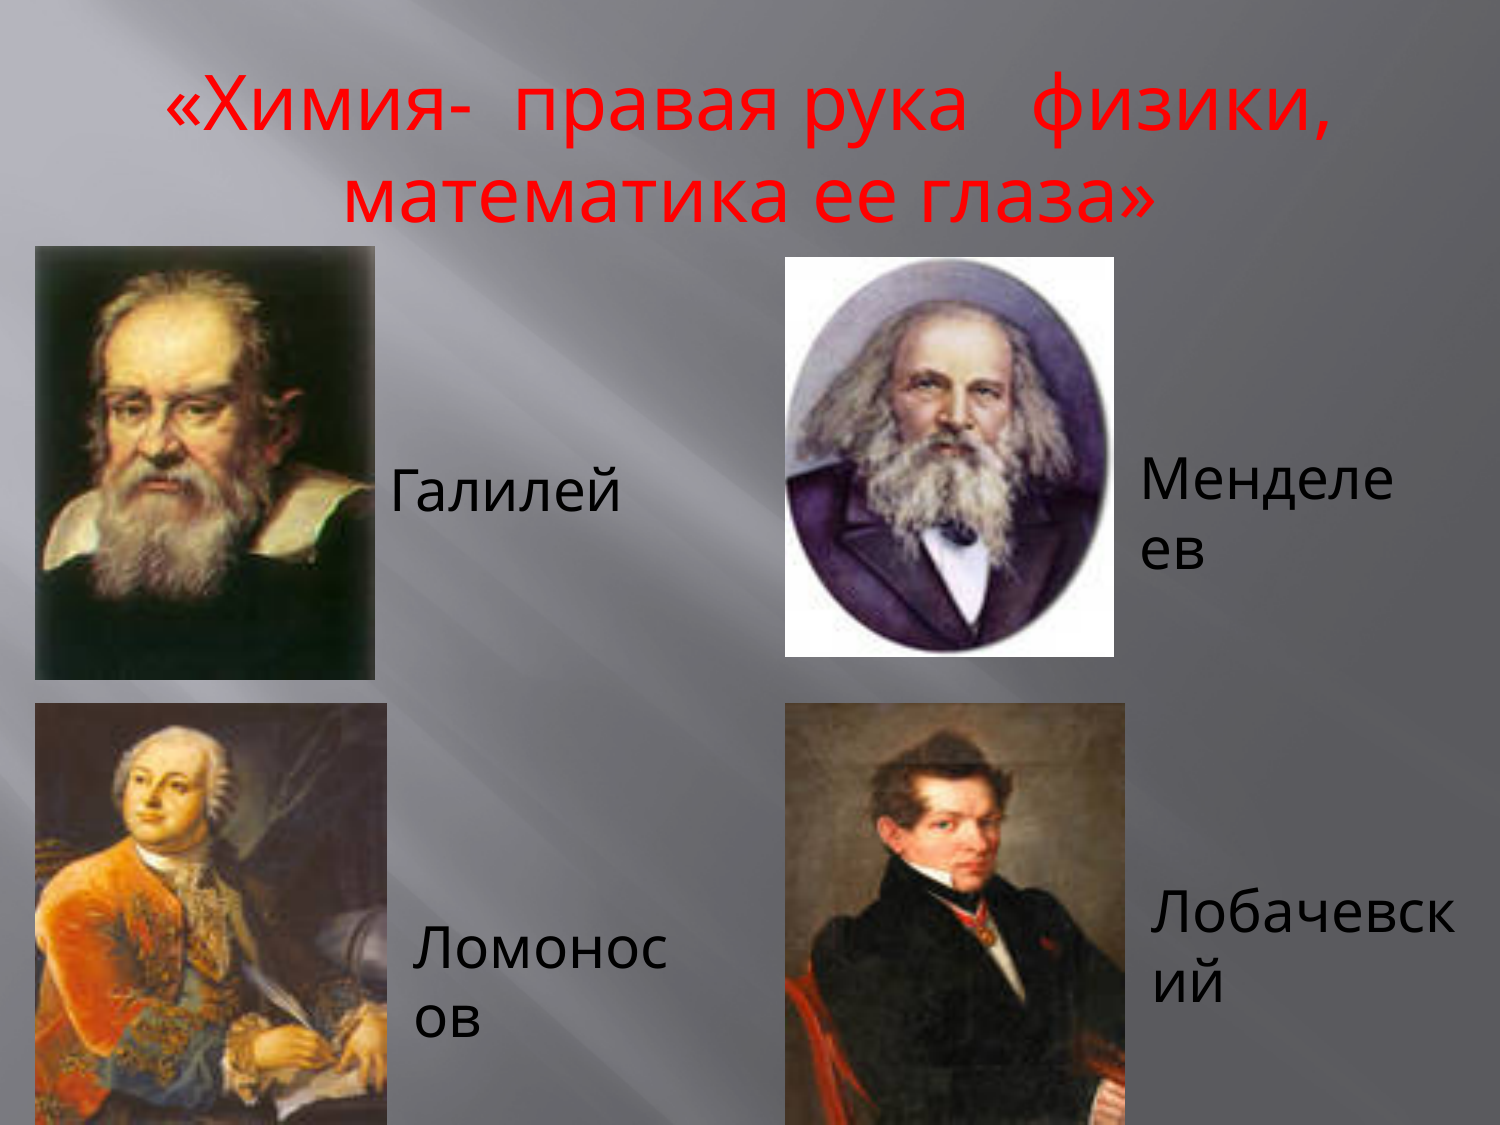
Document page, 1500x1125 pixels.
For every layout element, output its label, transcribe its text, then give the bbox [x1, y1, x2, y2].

title «Химия- правая рука физики, математика ее глаза» [75, 45, 1425, 247]
picture [34, 702, 387, 1125]
text_box Ломоносов [430, 902, 715, 1057]
text_box Менделеев [1156, 433, 1430, 589]
picture [34, 245, 376, 680]
text_box Лобачевский [1170, 867, 1500, 1022]
picture [784, 702, 1126, 1125]
picture [784, 257, 1114, 657]
text_box Галилей [420, 445, 657, 531]
